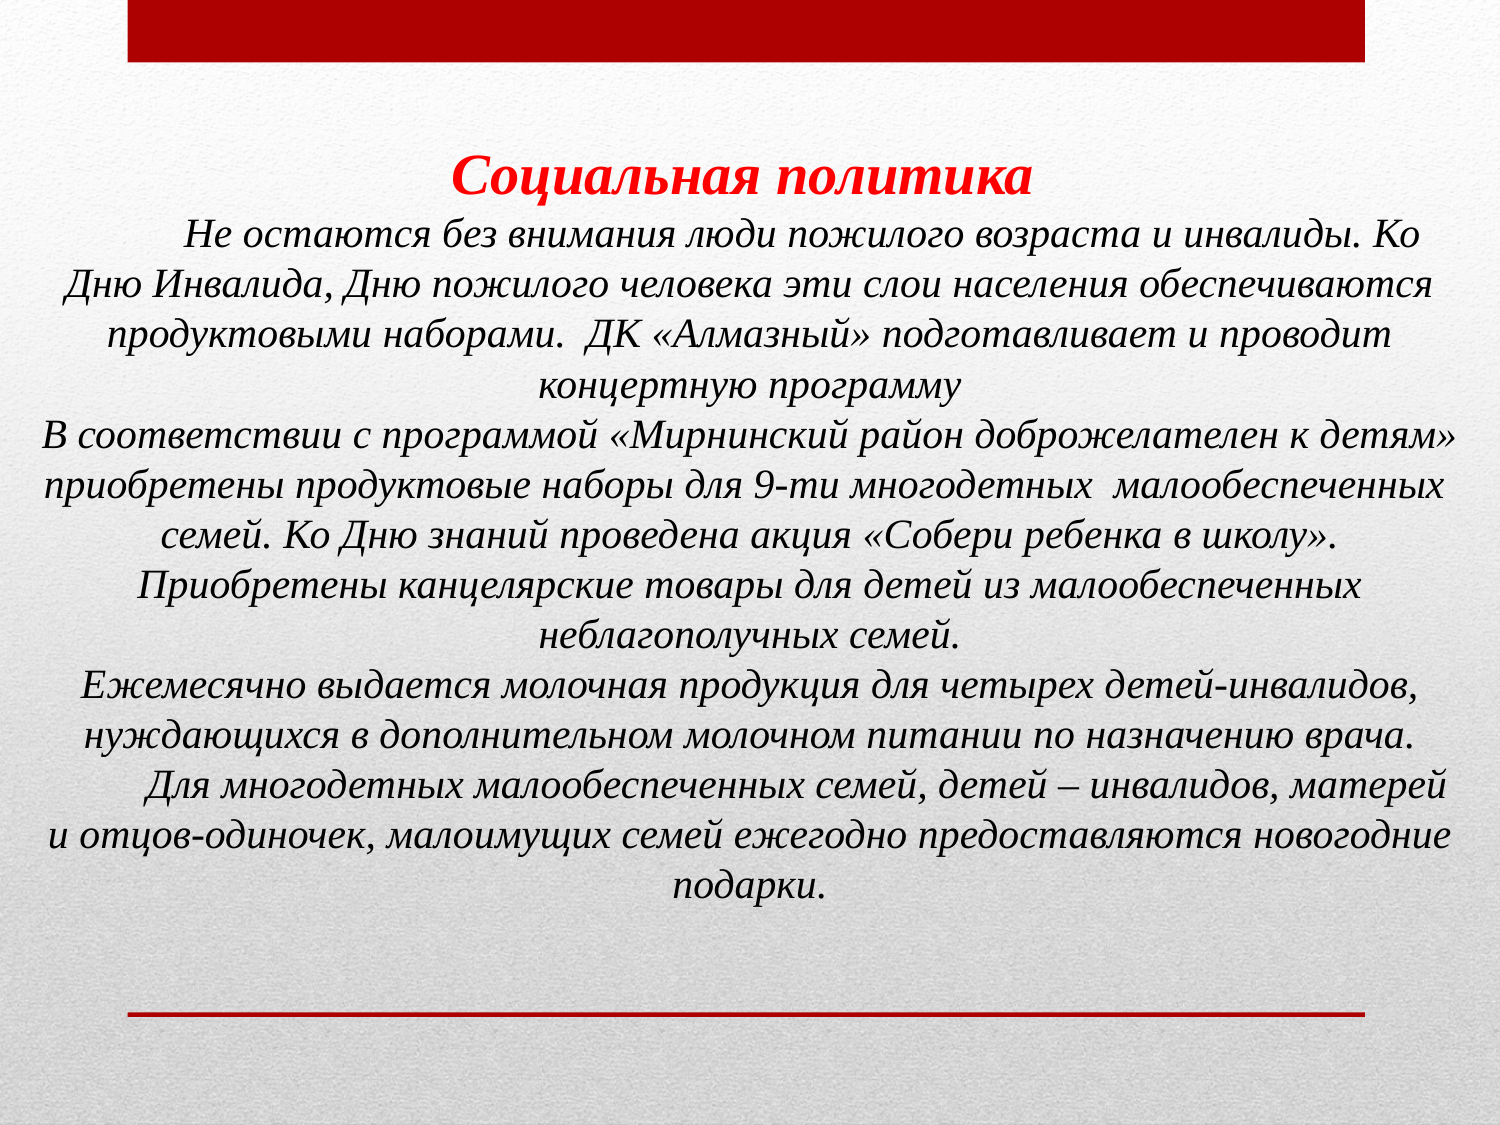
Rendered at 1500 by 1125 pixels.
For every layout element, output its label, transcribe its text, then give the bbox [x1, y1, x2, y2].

text_box Социальная политика Не остаются без внимания люди пожилого возраста и инвалиды. Ко Дню Инвалида, Дню пожилого человека эти слои населения обеспечиваются продуктовыми наборами. ДК «Алмазный» подготавливает и проводит концертную программу В соответствии с программой «Мирнинский район доброжелателен к детям» приобретены продуктовые наборы для 9-ти многодетных малообеспеченных семей. Ко Дню знаний проведена акция «Собери ребенка в школу». Приобретены канцелярские товары для детей из малообеспеченных неблагополучных семей. Ежемесячно выдается молочная продукция для четырех детей-инвалидов, нуждающихся в дополнительном молочном питании по назначению врача. Для многодетных малообеспеченных семей, детей – инвалидов, матерей и отцов-одиночек, малоимущих семей ежегодно предоставляются новогодние подарки. [23, 128, 1477, 914]
